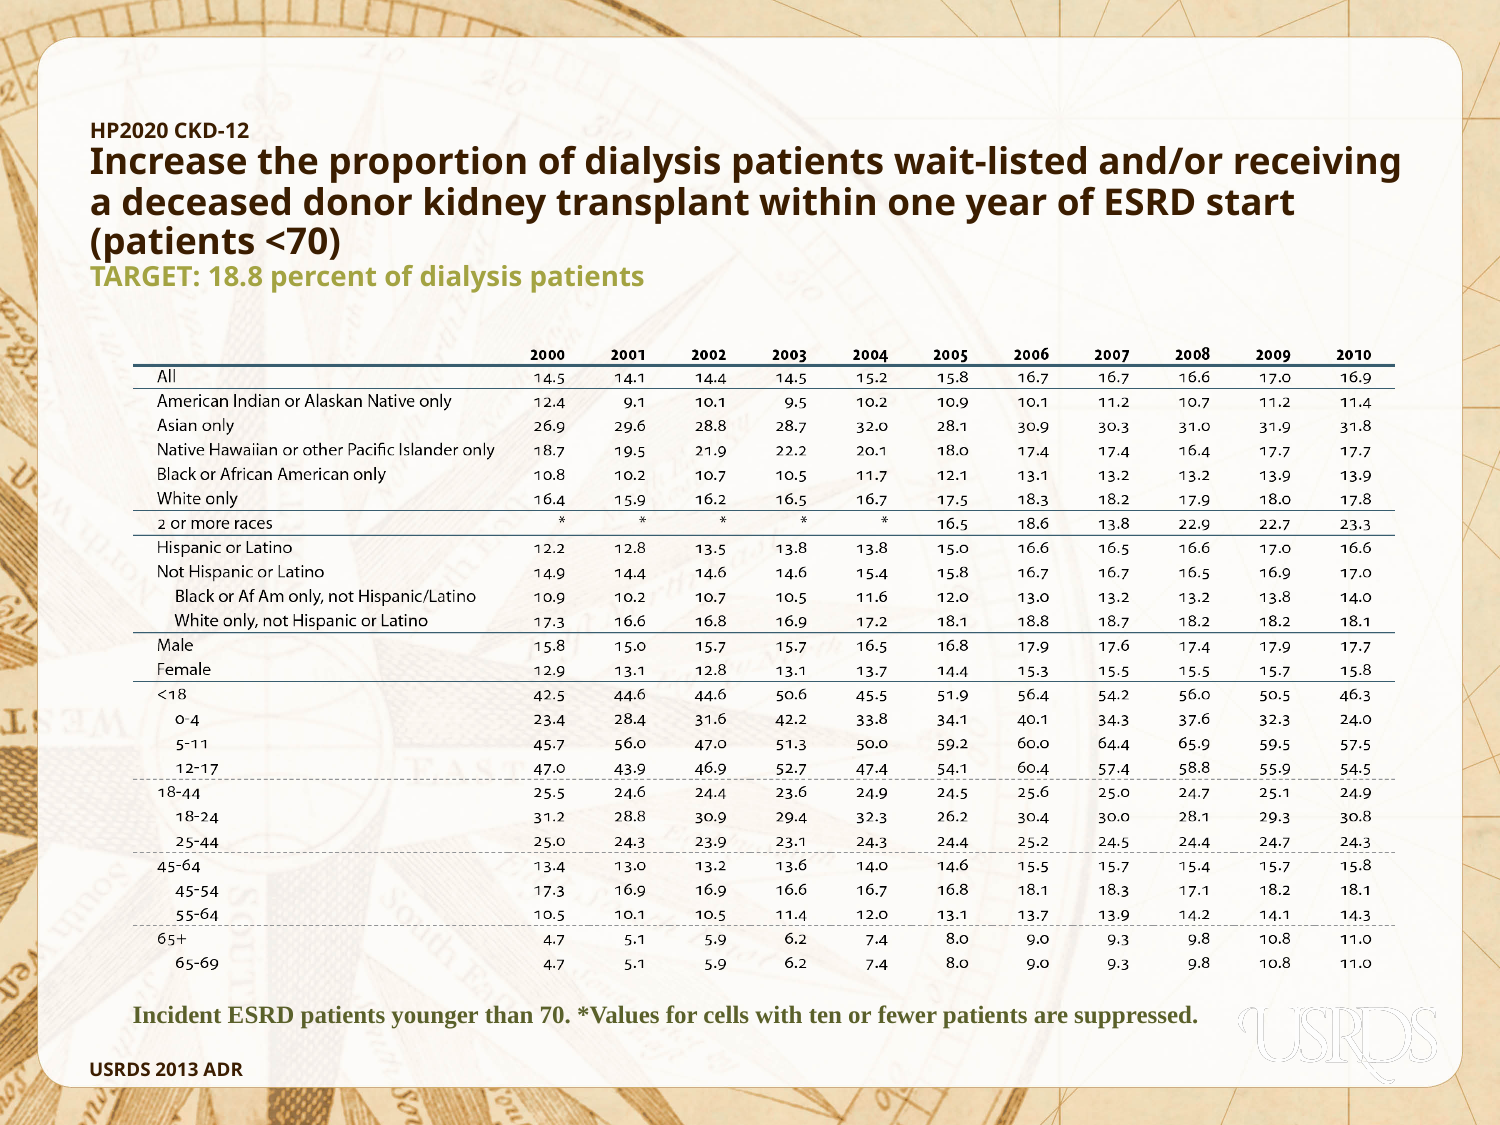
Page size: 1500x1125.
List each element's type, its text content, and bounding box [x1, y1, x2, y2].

picture [0, 0, 1500, 1125]
title HP2020 CKD-12 Increase the proportion of dialysis patients wait-listed and/or receiving a deceased donor kidney transplant within one year of ESRD start (patients <70) TARGET: 18.8 percent of dialysis patients [75, 112, 1440, 300]
text_box Incident ESRD patients younger than 70. *Values for cells with ten or fewer patients are suppressed. [132, 975, 1440, 1036]
